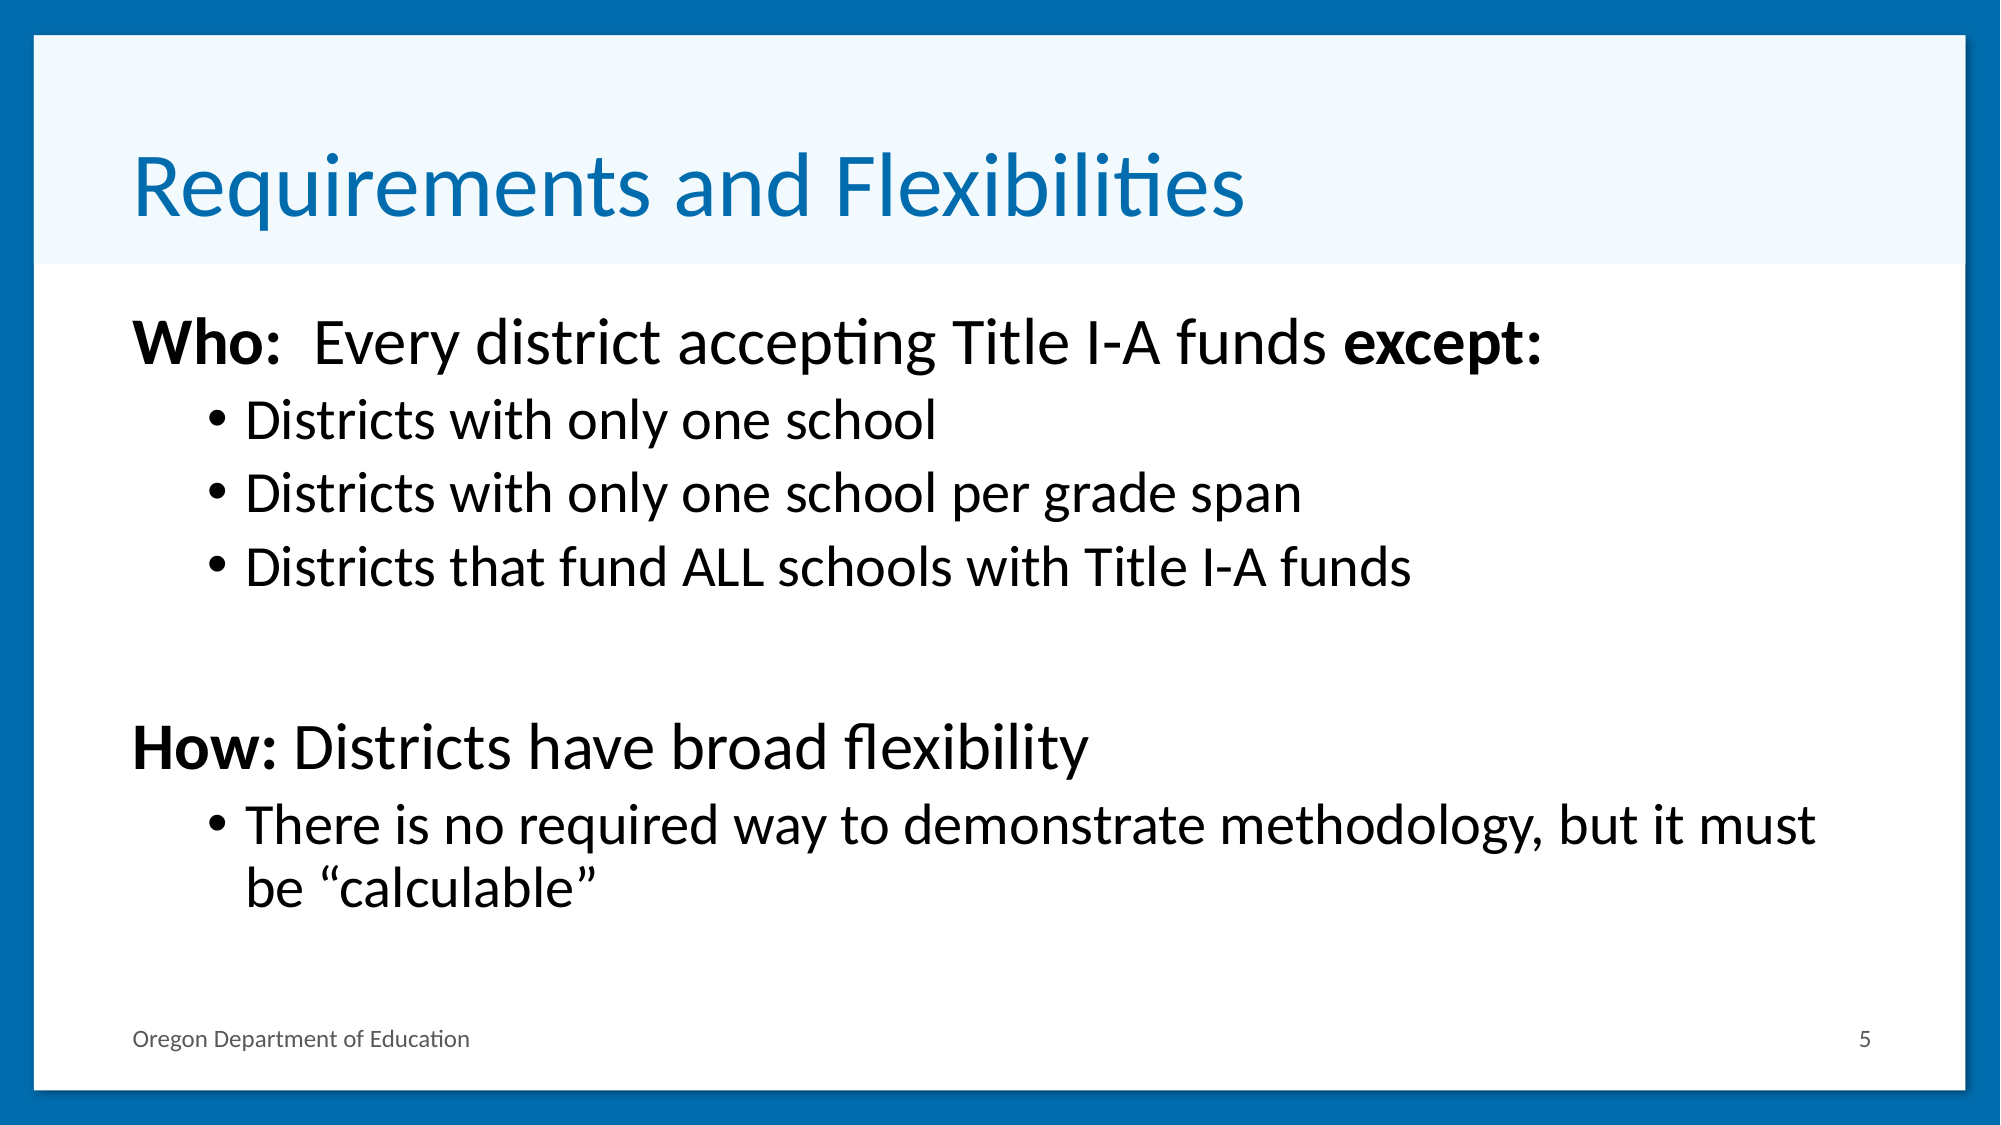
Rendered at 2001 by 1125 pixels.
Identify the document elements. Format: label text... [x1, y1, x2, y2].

footer Oregon Department of Education [117, 1007, 588, 1068]
list Who: Every district accepting Title I-A funds except: Districts with only one school Districts with only one school per grade span Districts that fund ALL schools with Title I-A funds How: Districts have broad flexibility There is no required way to demonstrate methodology, but it must be “calculable” [117, 299, 1887, 974]
title Requirements and Flexibilities [117, 75, 1887, 244]
slide_number 5 [1412, 1007, 1887, 1068]
